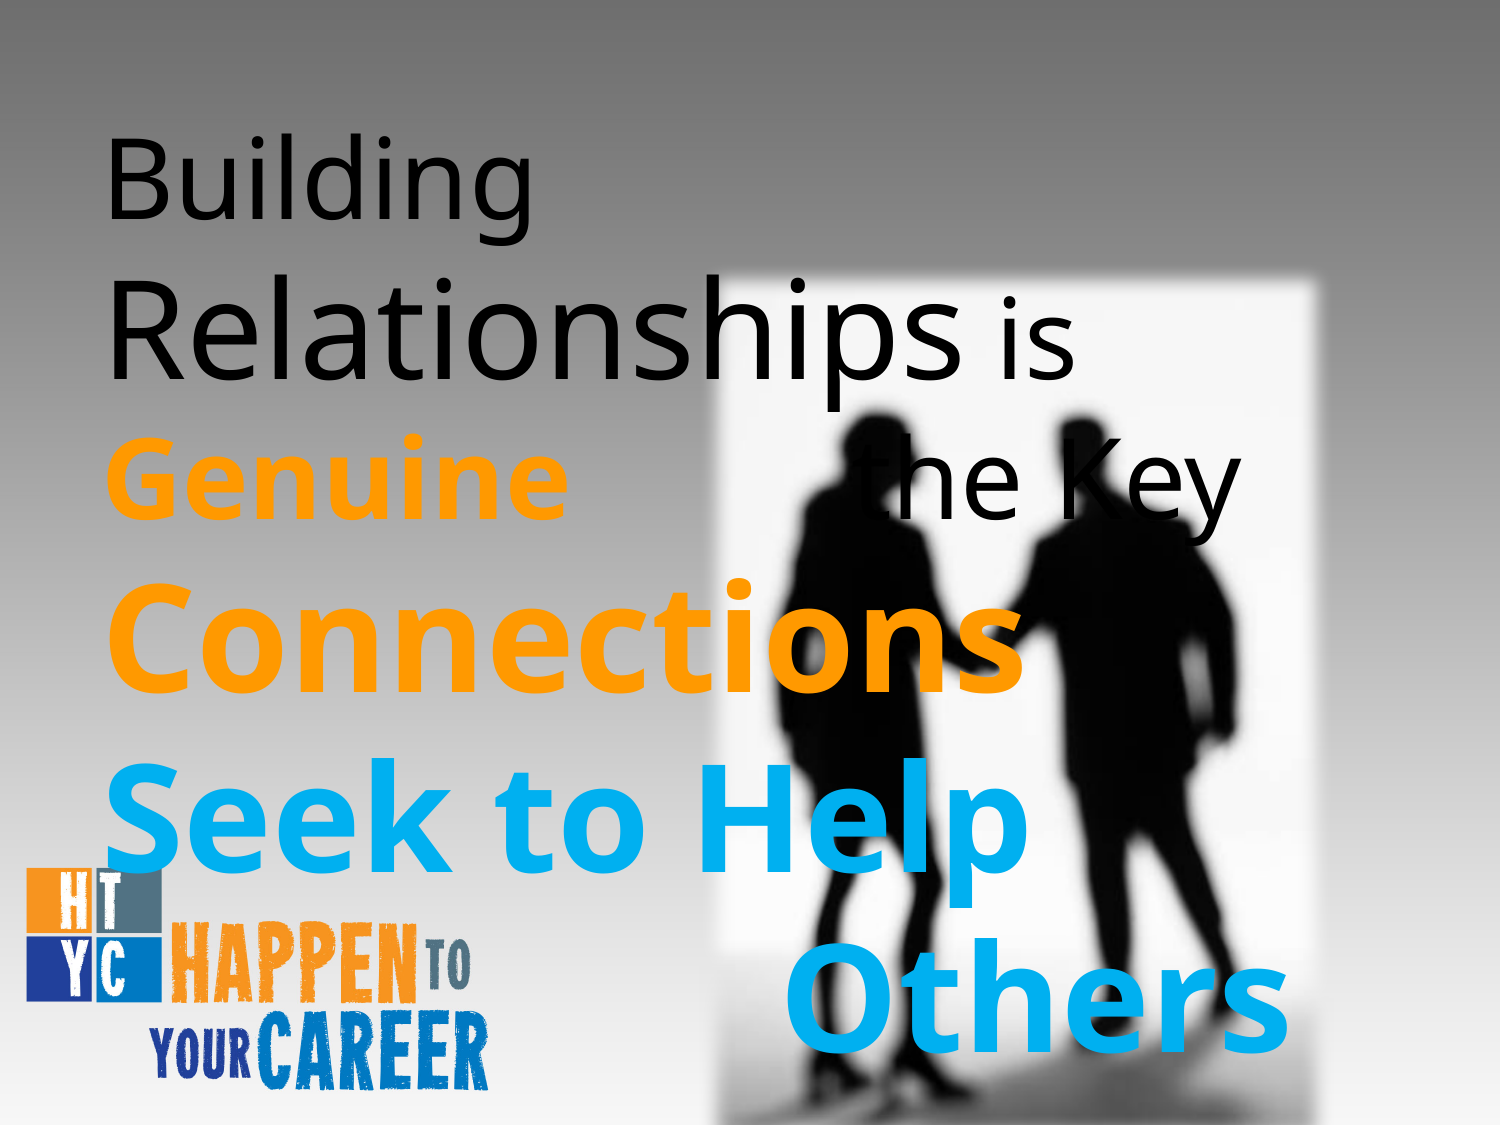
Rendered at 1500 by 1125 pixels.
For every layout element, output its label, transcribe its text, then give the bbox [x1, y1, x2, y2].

text_box Building Relationships is Genuine the Key Connections Seek to Help Others [86, 99, 1374, 1090]
picture [0, 0, 1500, 1125]
